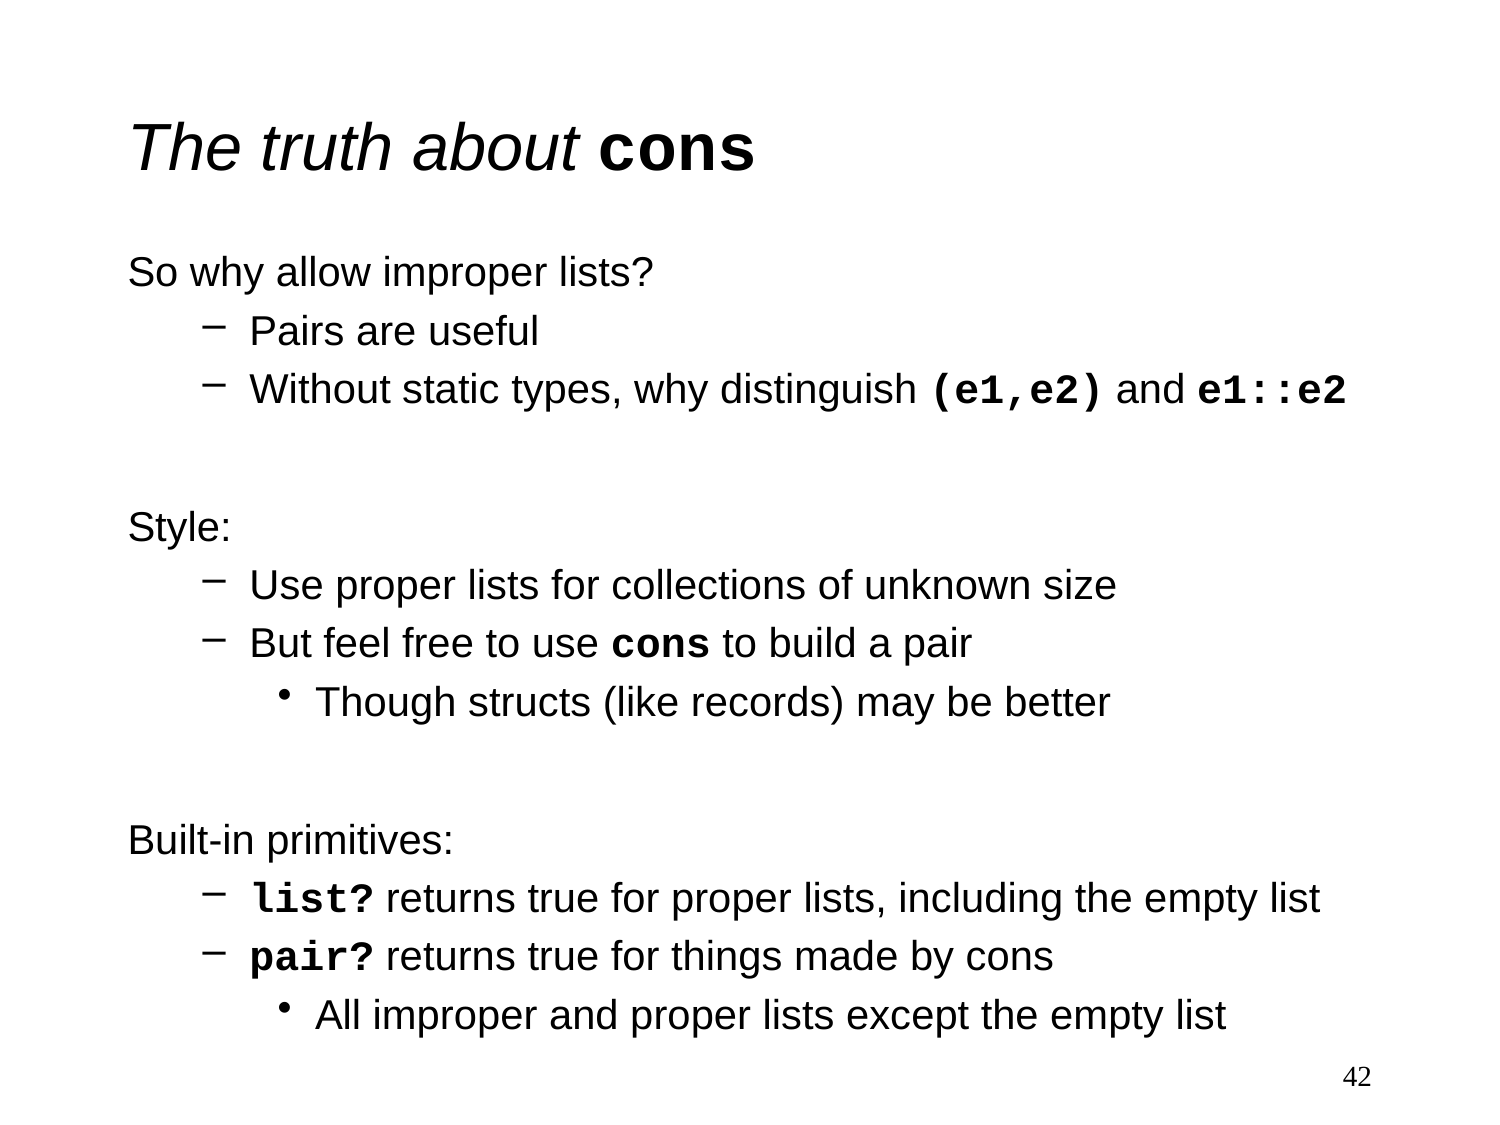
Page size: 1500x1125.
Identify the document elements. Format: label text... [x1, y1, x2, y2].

list So why allow improper lists? Pairs are useful Without static types, why distinguish (e1,e2) and e1::e2 Style: Use proper lists for collections of unknown size But feel free to use cons to build a pair Though structs (like records) may be better Built-in primitives: list? returns true for proper lists, including the empty list pair? returns true for things made by cons All improper and proper lists except the empty list [112, 237, 1413, 1038]
title The truth about cons [112, 49, 1388, 237]
slide_number 42 [1074, 1049, 1388, 1125]
